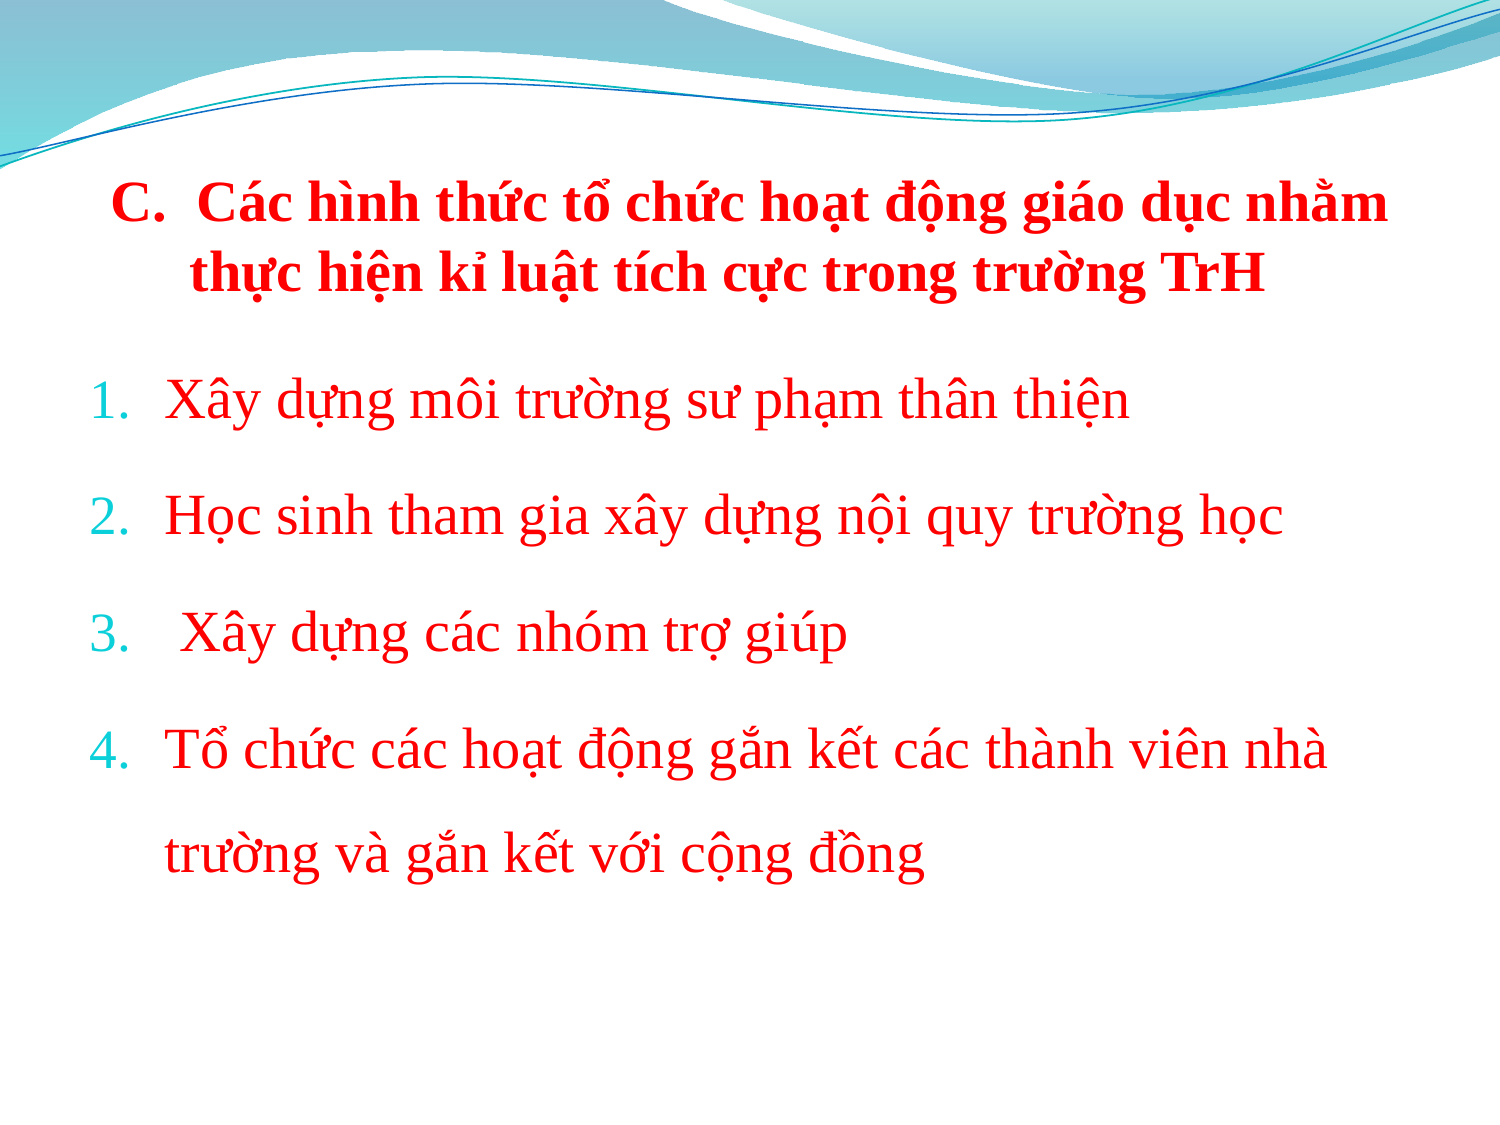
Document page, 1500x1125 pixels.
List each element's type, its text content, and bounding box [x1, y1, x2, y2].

title C. Các hình thức tổ chức hoạt động giáo dục nhằm thực hiện kỉ luật tích cực trong trường TrH [75, 115, 1425, 303]
list Xây dựng môi trường sư phạm thân thiện Học sinh tham gia xây dựng nội quy trường học Xây dựng các nhóm trợ giúp Tổ chức các hoạt động gắn kết các thành viên nhà trường và gắn kết với cộng đồng [75, 317, 1425, 1038]
